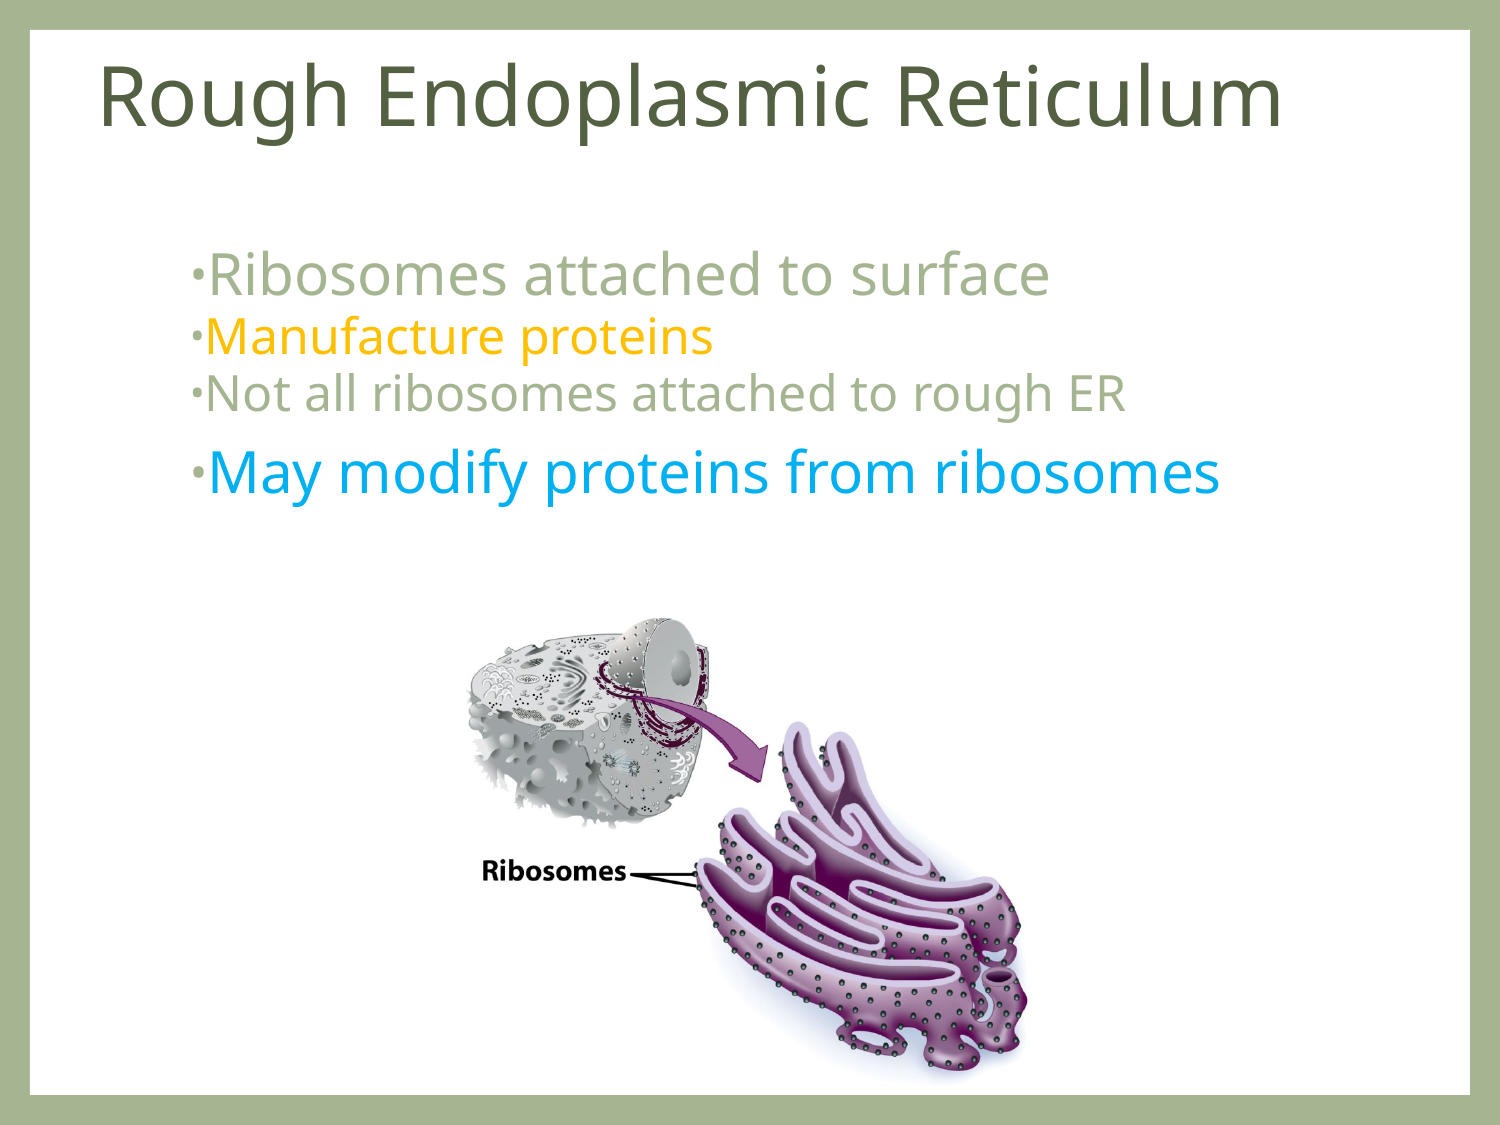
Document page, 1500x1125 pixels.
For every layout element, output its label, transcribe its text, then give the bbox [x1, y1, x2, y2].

picture [462, 612, 1038, 1089]
title Rough Endoplasmic Reticulum [81, 24, 1419, 175]
list Ribosomes attached to surface Manufacture proteins Not all ribosomes attached to rough ER May modify proteins from ribosomes [174, 237, 1375, 613]
